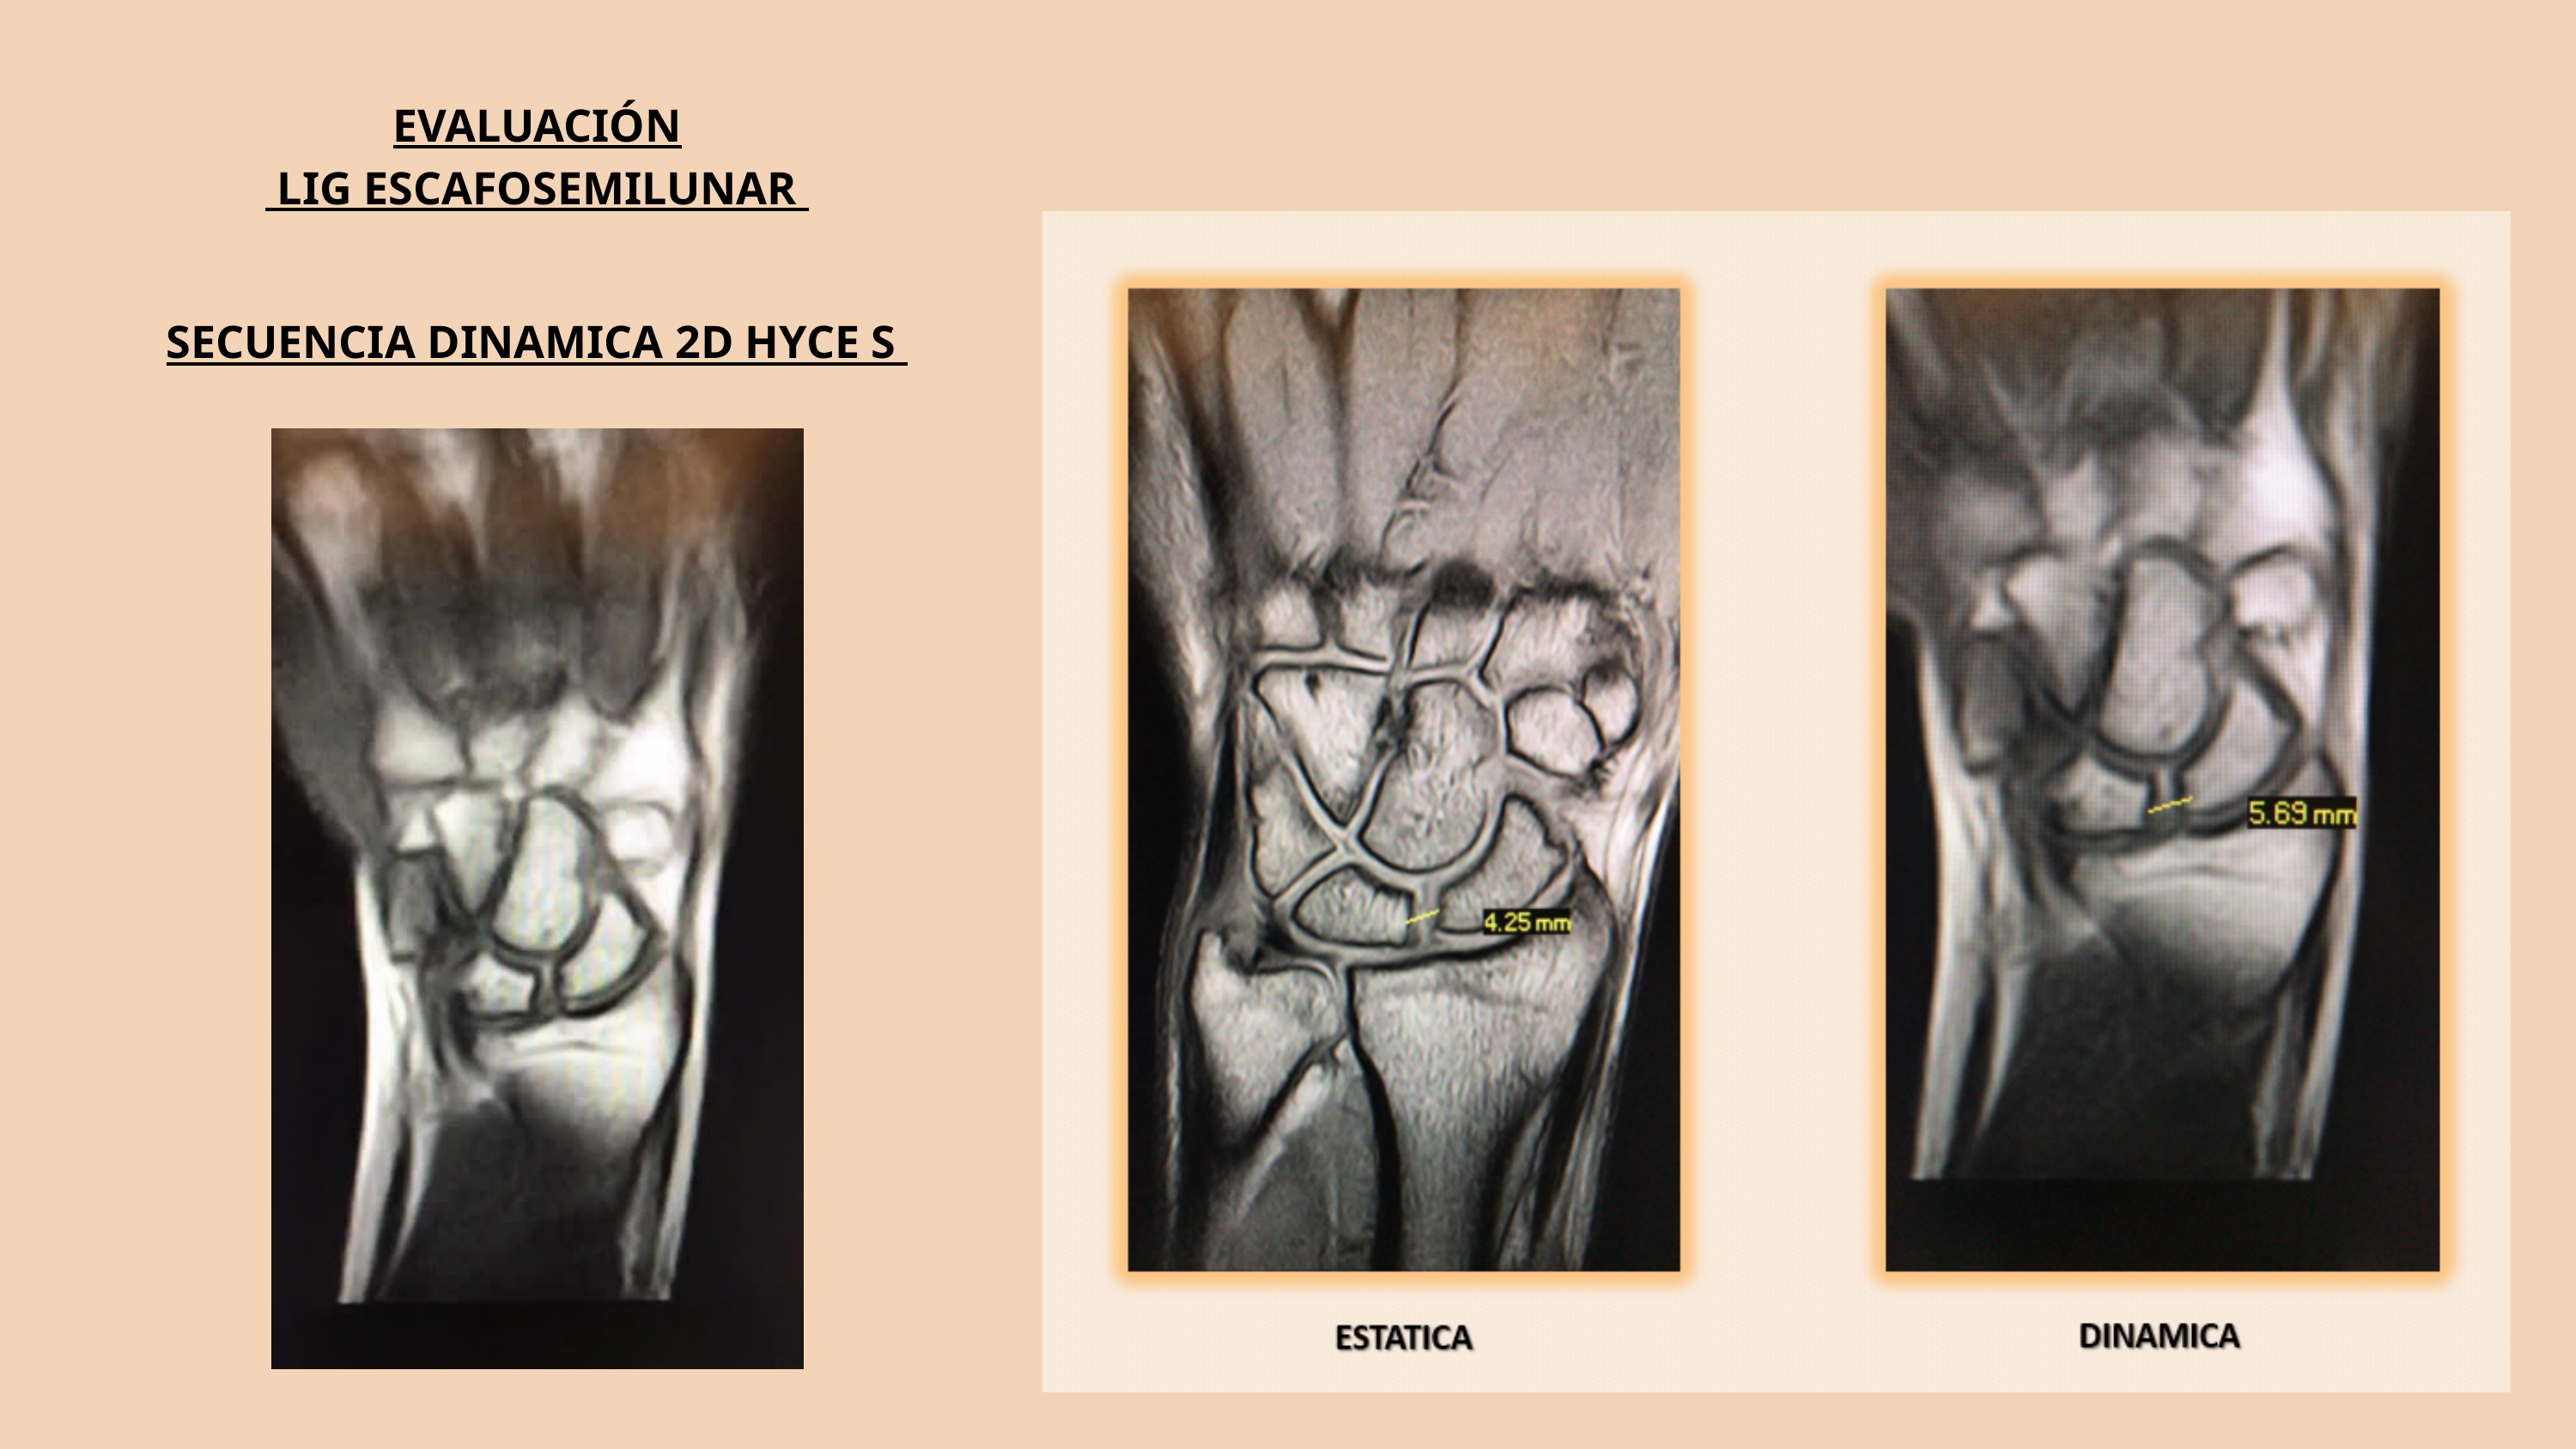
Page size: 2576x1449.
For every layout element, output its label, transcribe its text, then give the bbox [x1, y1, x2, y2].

text_box [1042, 211, 2511, 1393]
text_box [270, 427, 805, 1371]
text_box EVALUACIÓN LIG ESCAFOSEMILUNAR [254, 88, 820, 214]
text_box SECUENCIA DINAMICA 2D HYCE S [144, 305, 930, 431]
